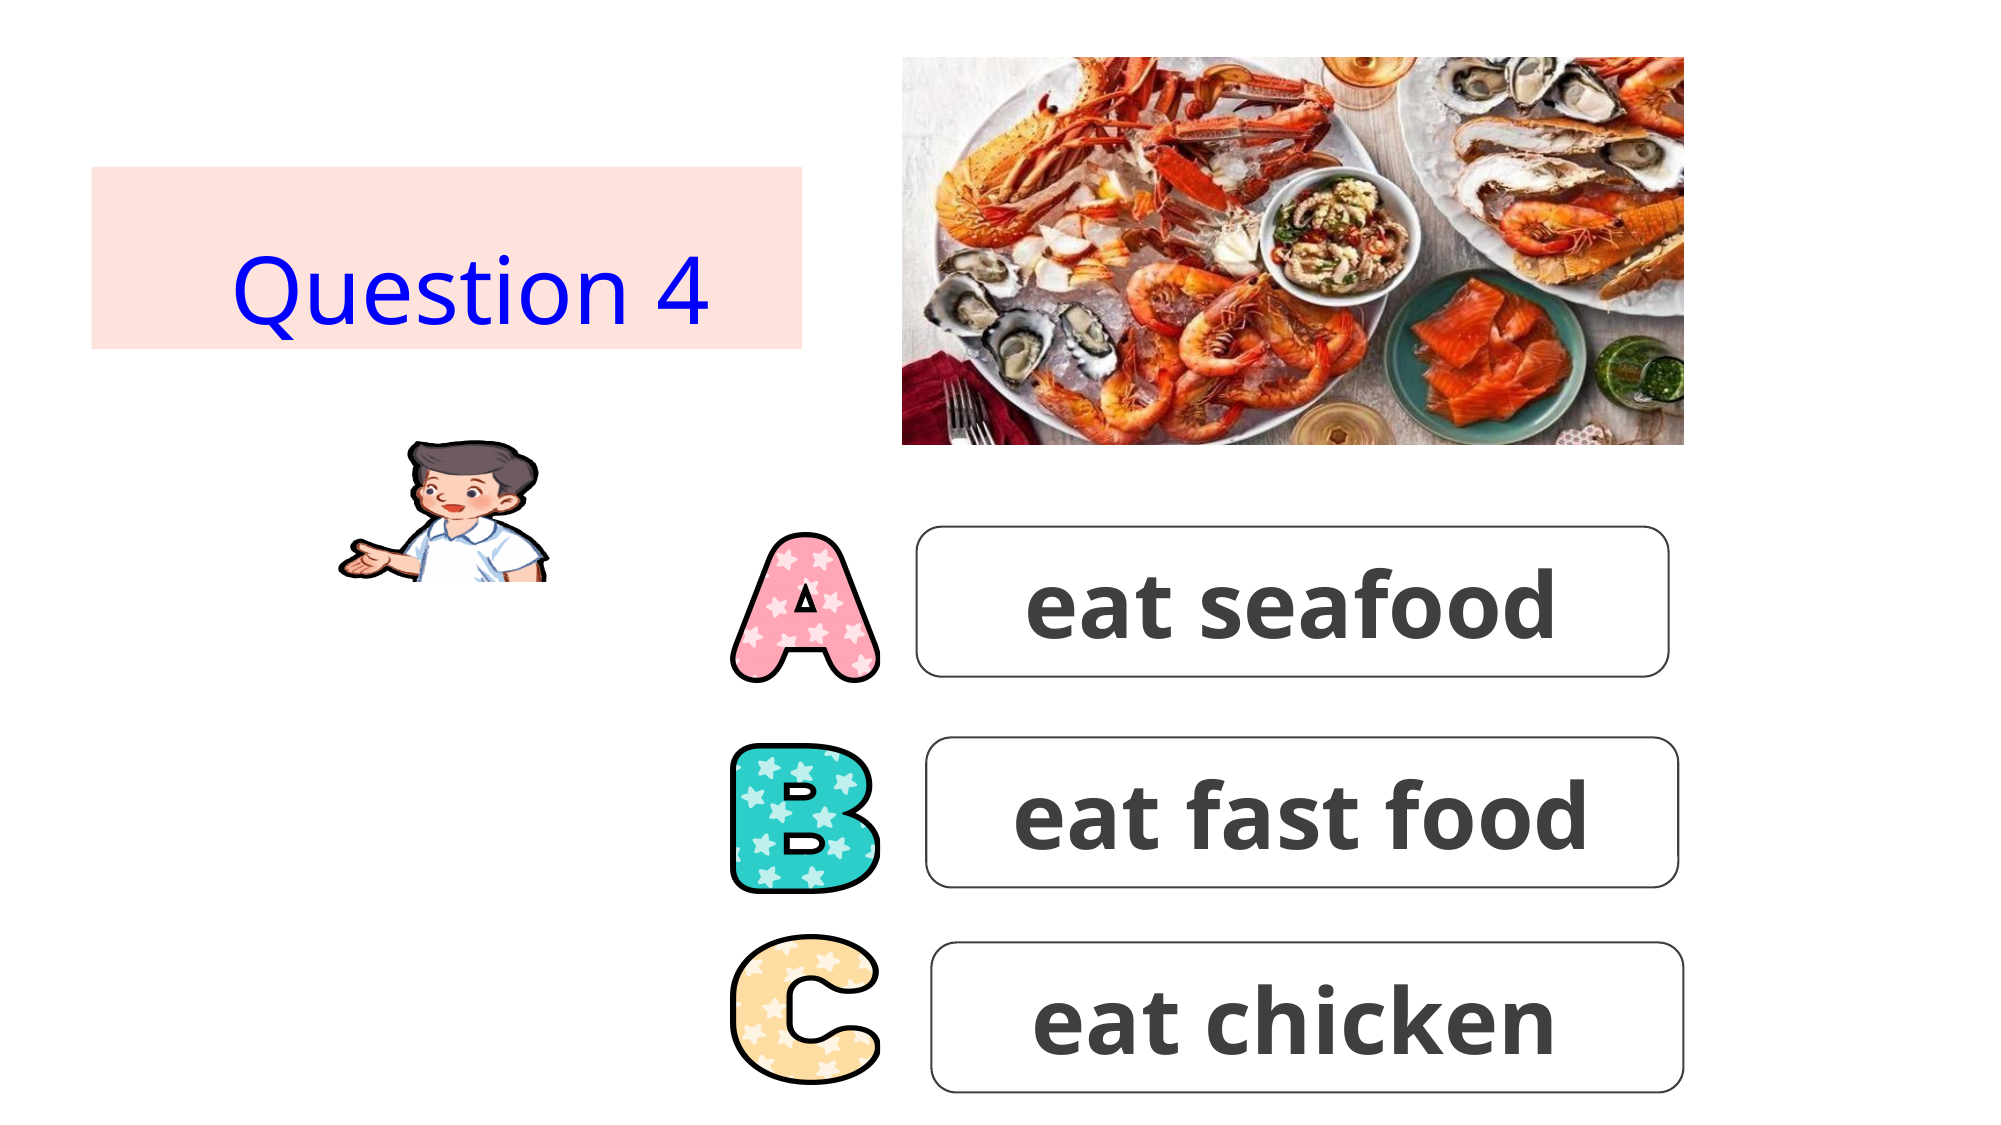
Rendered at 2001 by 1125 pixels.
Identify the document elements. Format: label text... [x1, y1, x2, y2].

text_box eat seafood [915, 525, 1670, 678]
picture [902, 57, 1684, 445]
picture [316, 432, 578, 582]
text_box [730, 934, 881, 1085]
text_box [730, 743, 881, 894]
text_box eat chicken [930, 941, 1685, 1094]
text_box [730, 532, 881, 683]
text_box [91, 166, 803, 349]
text_box eat fast food [925, 736, 1680, 889]
